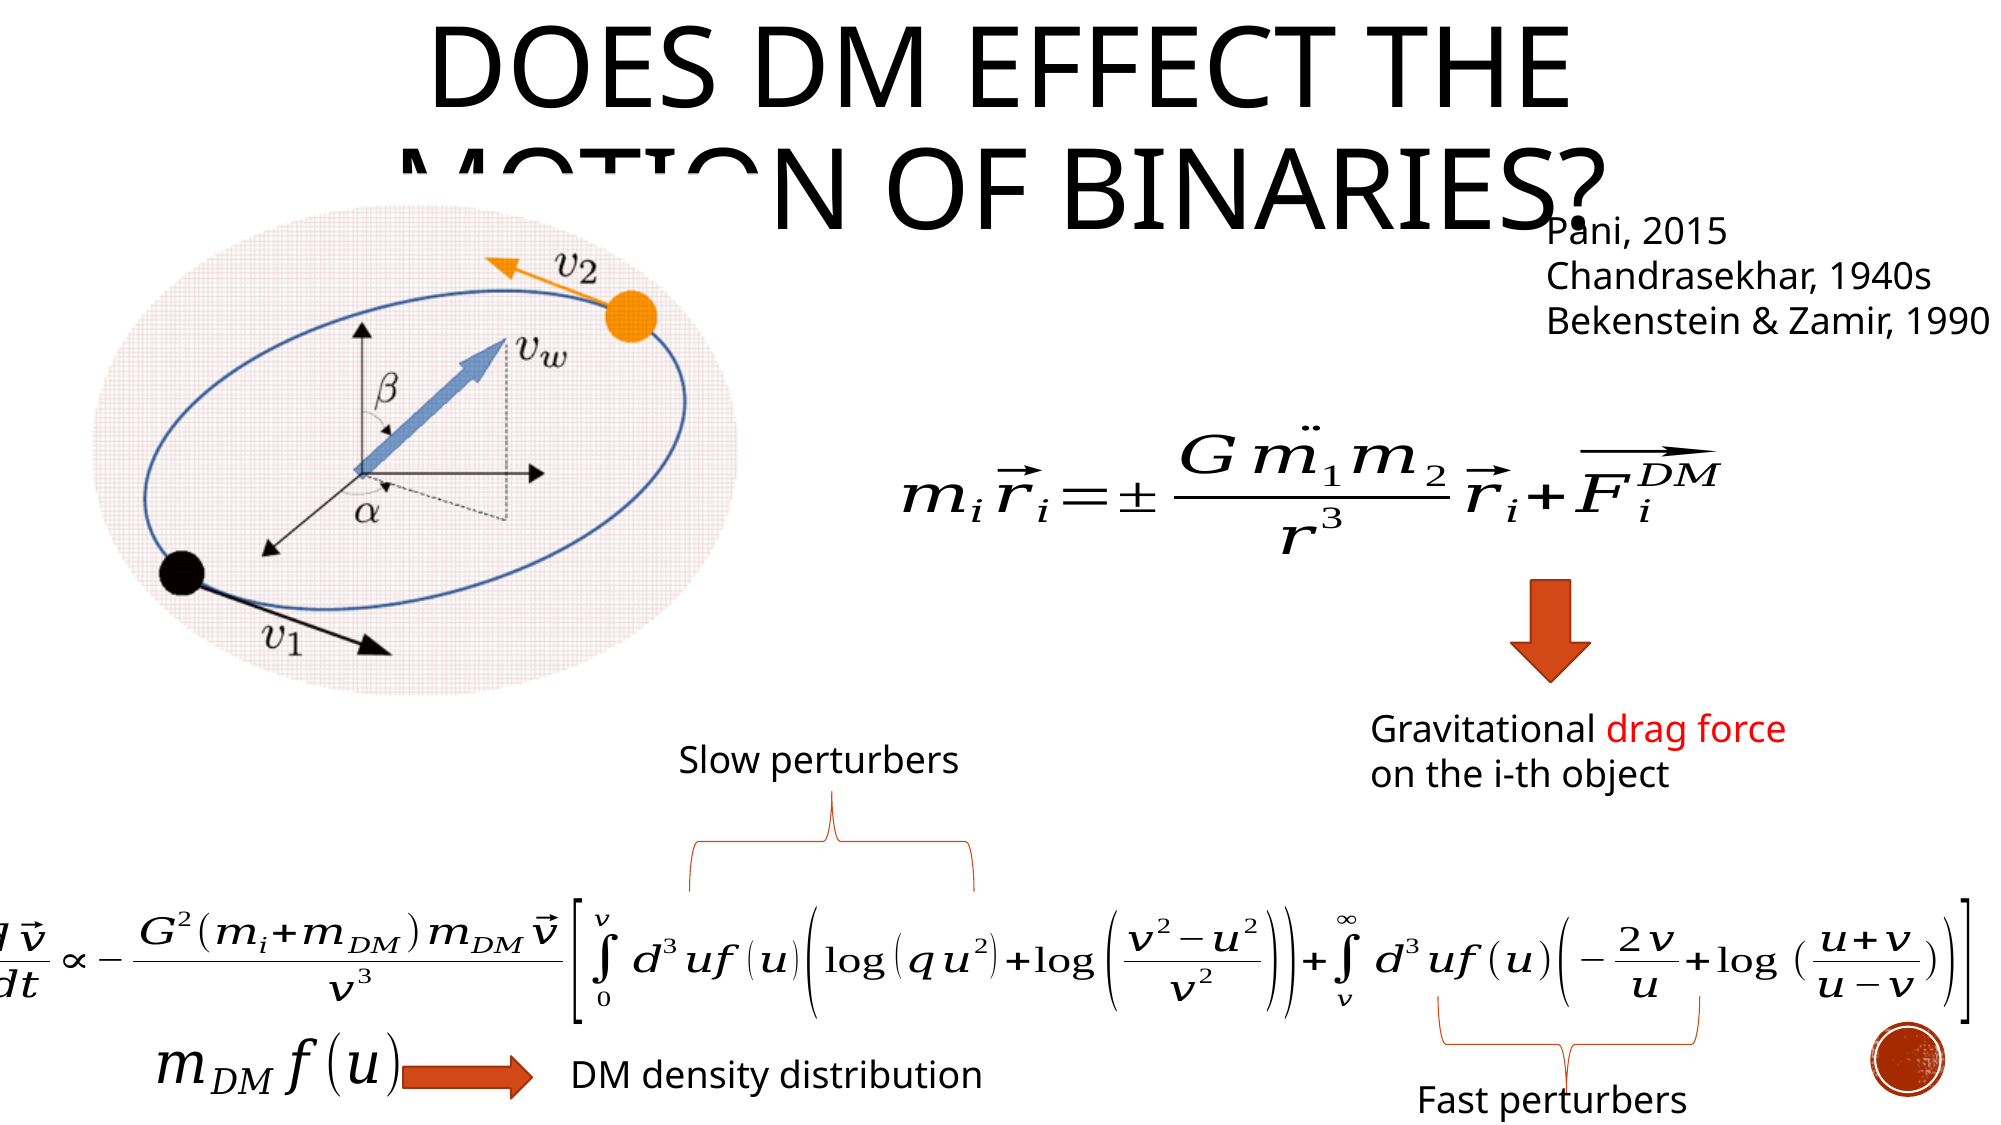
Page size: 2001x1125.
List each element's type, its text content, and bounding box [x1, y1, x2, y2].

text_box DM density distribution [555, 1043, 999, 1104]
text_box Gravitational drag force on the i-th object [1355, 697, 1826, 802]
text_box [402, 1055, 533, 1100]
picture [28, 173, 778, 724]
text_box Slow perturbers [663, 728, 975, 789]
text_box [1437, 996, 1701, 1068]
title Does dm effect the motion of binaries? [175, 0, 1826, 264]
text_box Pani, 2015 Chandrasekhar, 1940s Bekenstein & Zamir, 1990 [1531, 199, 2000, 350]
text_box [1509, 579, 1592, 684]
text_box [688, 790, 975, 892]
text_box Fast perturbers [1401, 1068, 1736, 1125]
